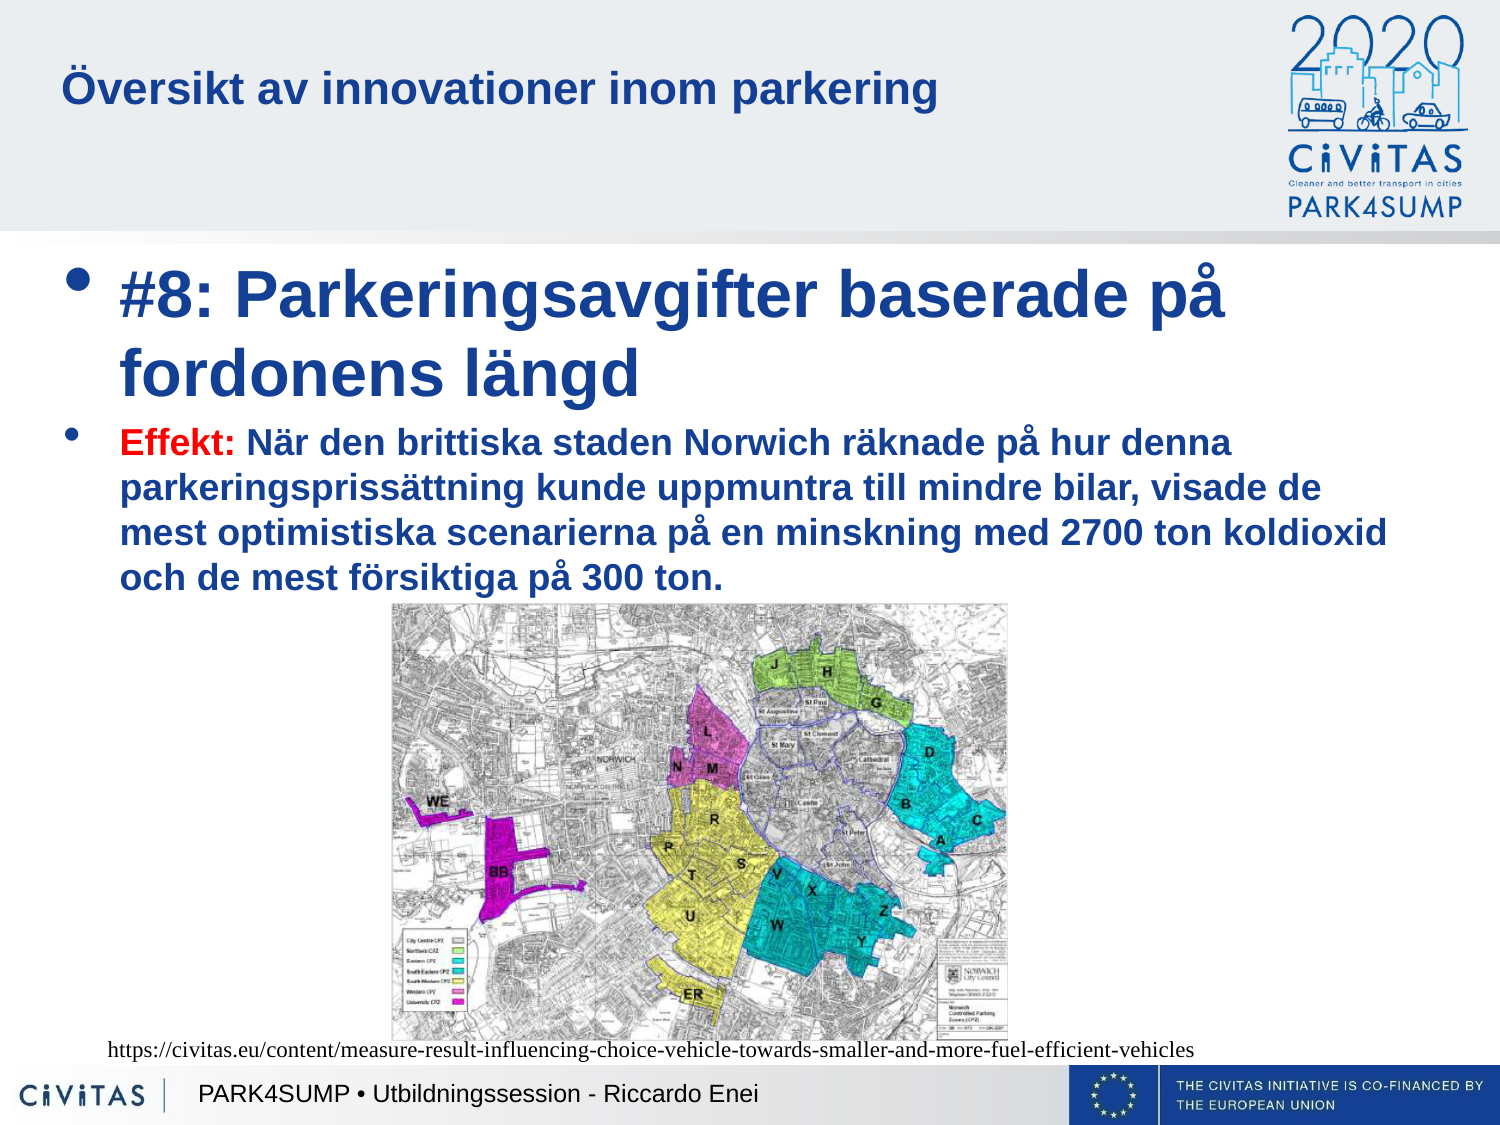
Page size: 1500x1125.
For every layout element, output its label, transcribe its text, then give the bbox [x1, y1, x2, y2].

picture [390, 603, 1009, 1042]
picture [0, 1065, 1500, 1125]
footer PARK4SUMP • Utbildningssession - Riccardo Enei [182, 1070, 1046, 1114]
text_box https://civitas.eu/content/measure-result-influencing-choice-vehicle-towards-smaller-and-more-fuel-efficient-vehicles [93, 1027, 1256, 1070]
picture [1288, 15, 1468, 218]
list #8: Parkeringsavgifter baserade på fordonens längd Effekt: När den brittiska staden Norwich räknade på hur denna parkeringsprissättning kunde uppmuntra till mindre bilar, visade de mest optimistiska scenarierna på en minskning med 2700 ton koldioxid och de mest försiktiga på 300 ton. [48, 184, 1433, 941]
title Översikt av innovationer inom parkering [46, 18, 1273, 209]
